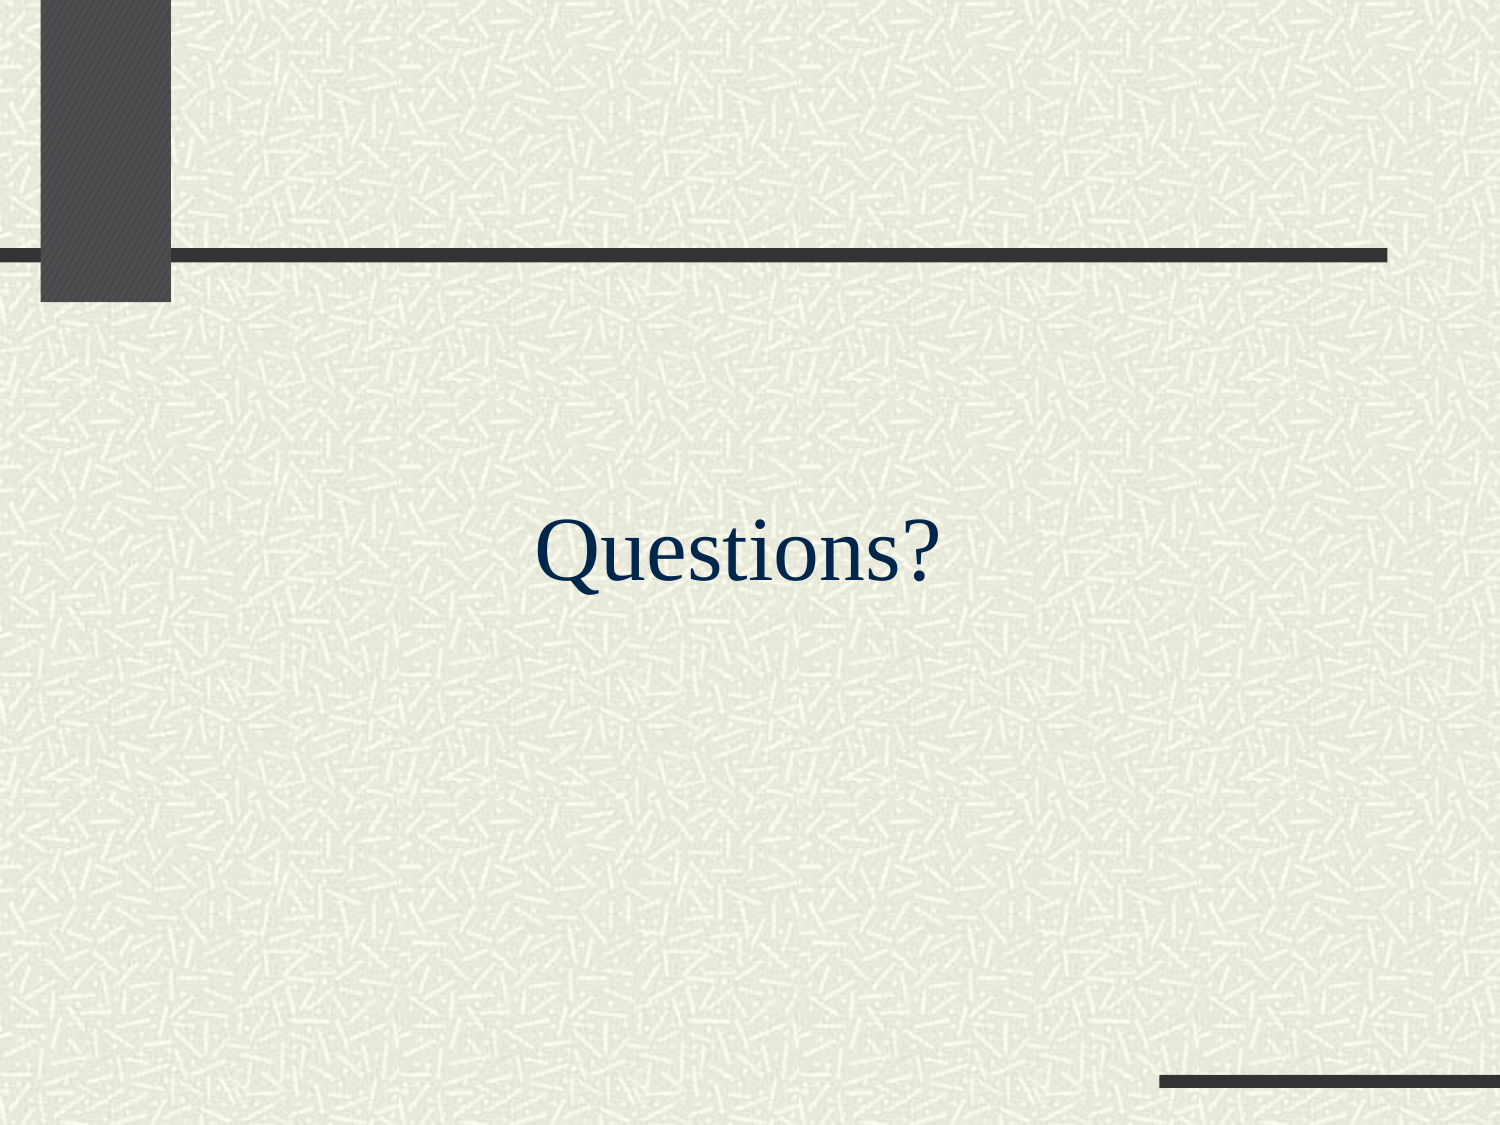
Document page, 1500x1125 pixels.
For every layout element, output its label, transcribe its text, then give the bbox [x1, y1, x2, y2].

picture [0, 0, 40, 248]
text_box Questions? [74, 262, 1425, 1006]
picture [0, 0, 1500, 1125]
